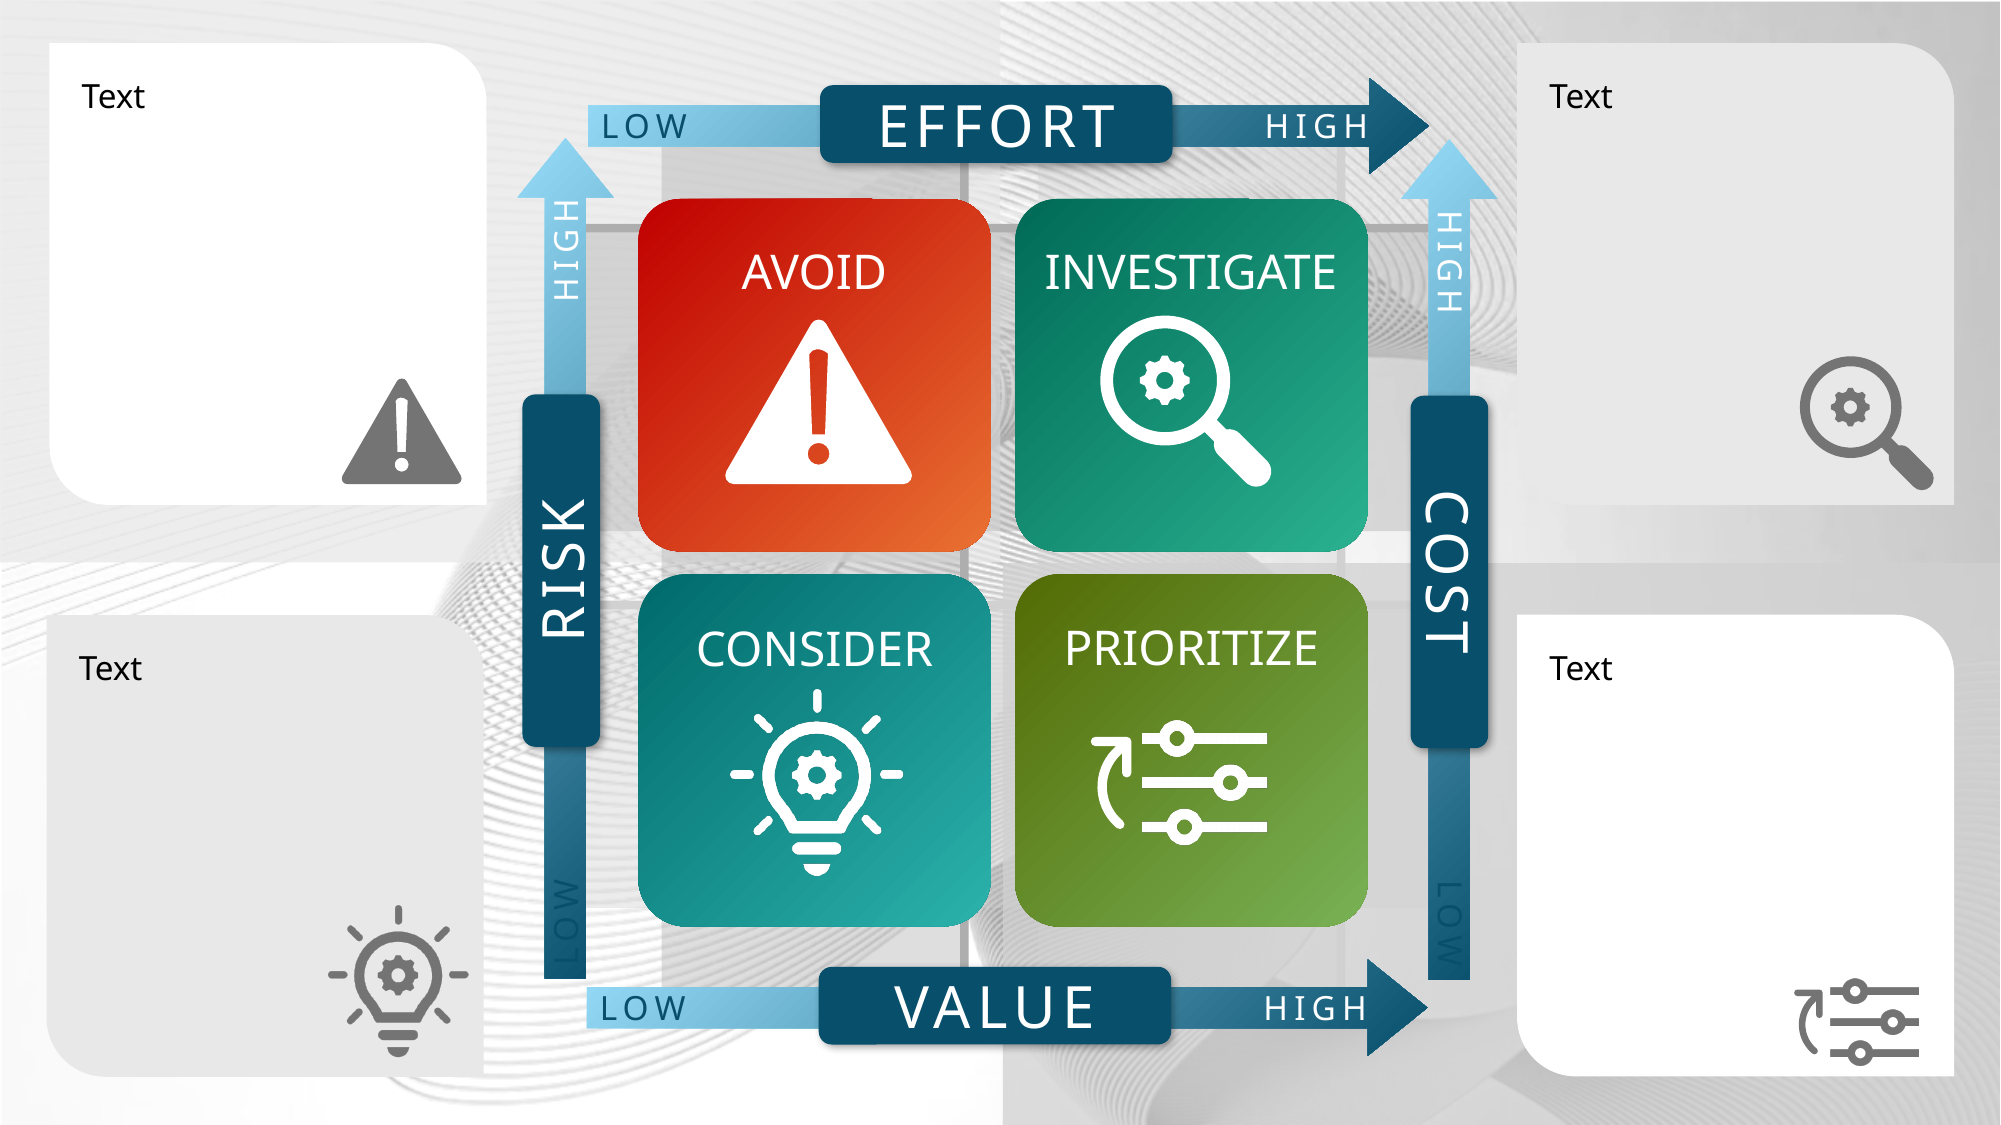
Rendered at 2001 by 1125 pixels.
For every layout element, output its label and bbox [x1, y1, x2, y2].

text_box [516, 77, 1498, 1057]
text_box [1799, 355, 1935, 491]
text_box [1793, 959, 1937, 1085]
picture [0, 0, 2000, 1125]
